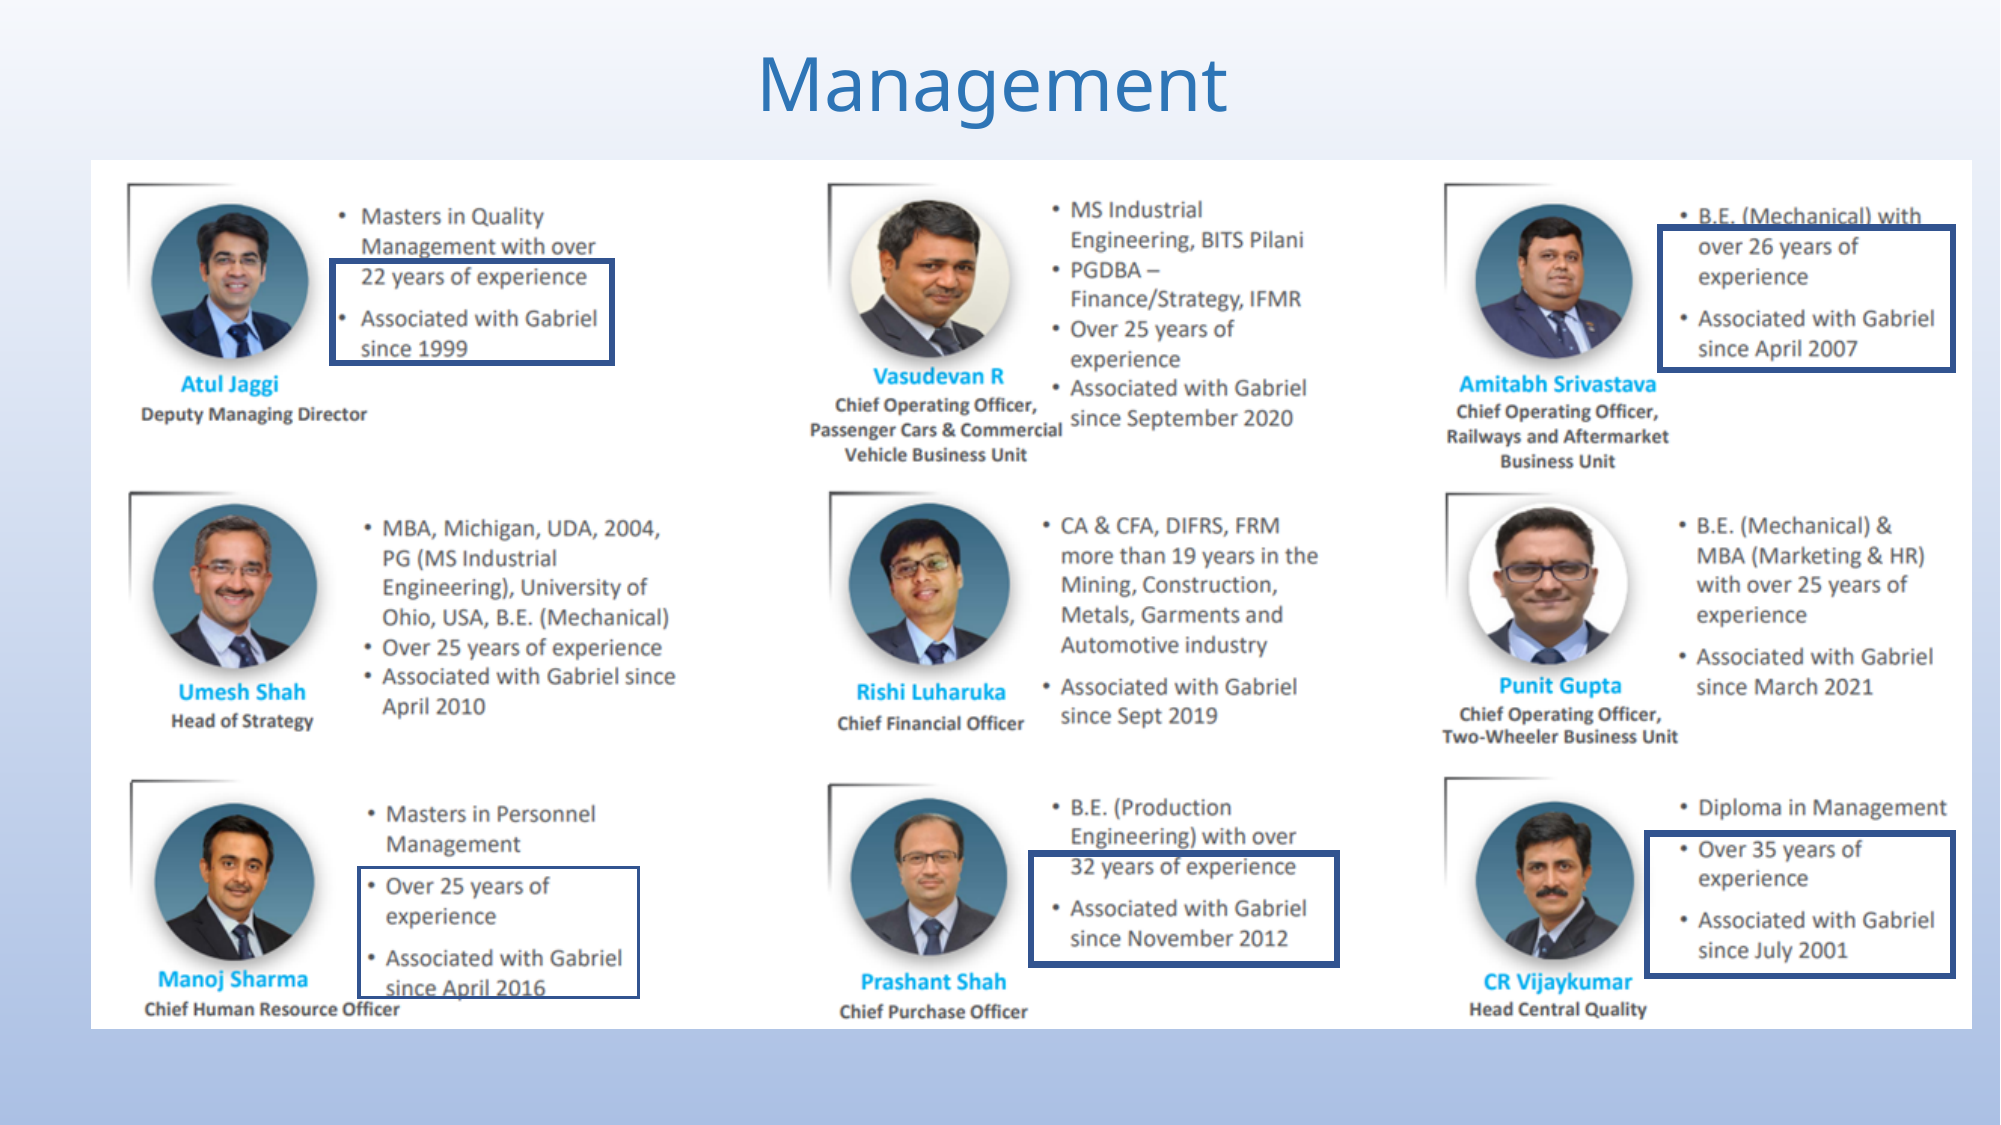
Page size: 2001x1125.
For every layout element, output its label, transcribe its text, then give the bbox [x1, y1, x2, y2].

picture [91, 160, 1972, 1029]
text_box Management [13, 29, 1972, 135]
